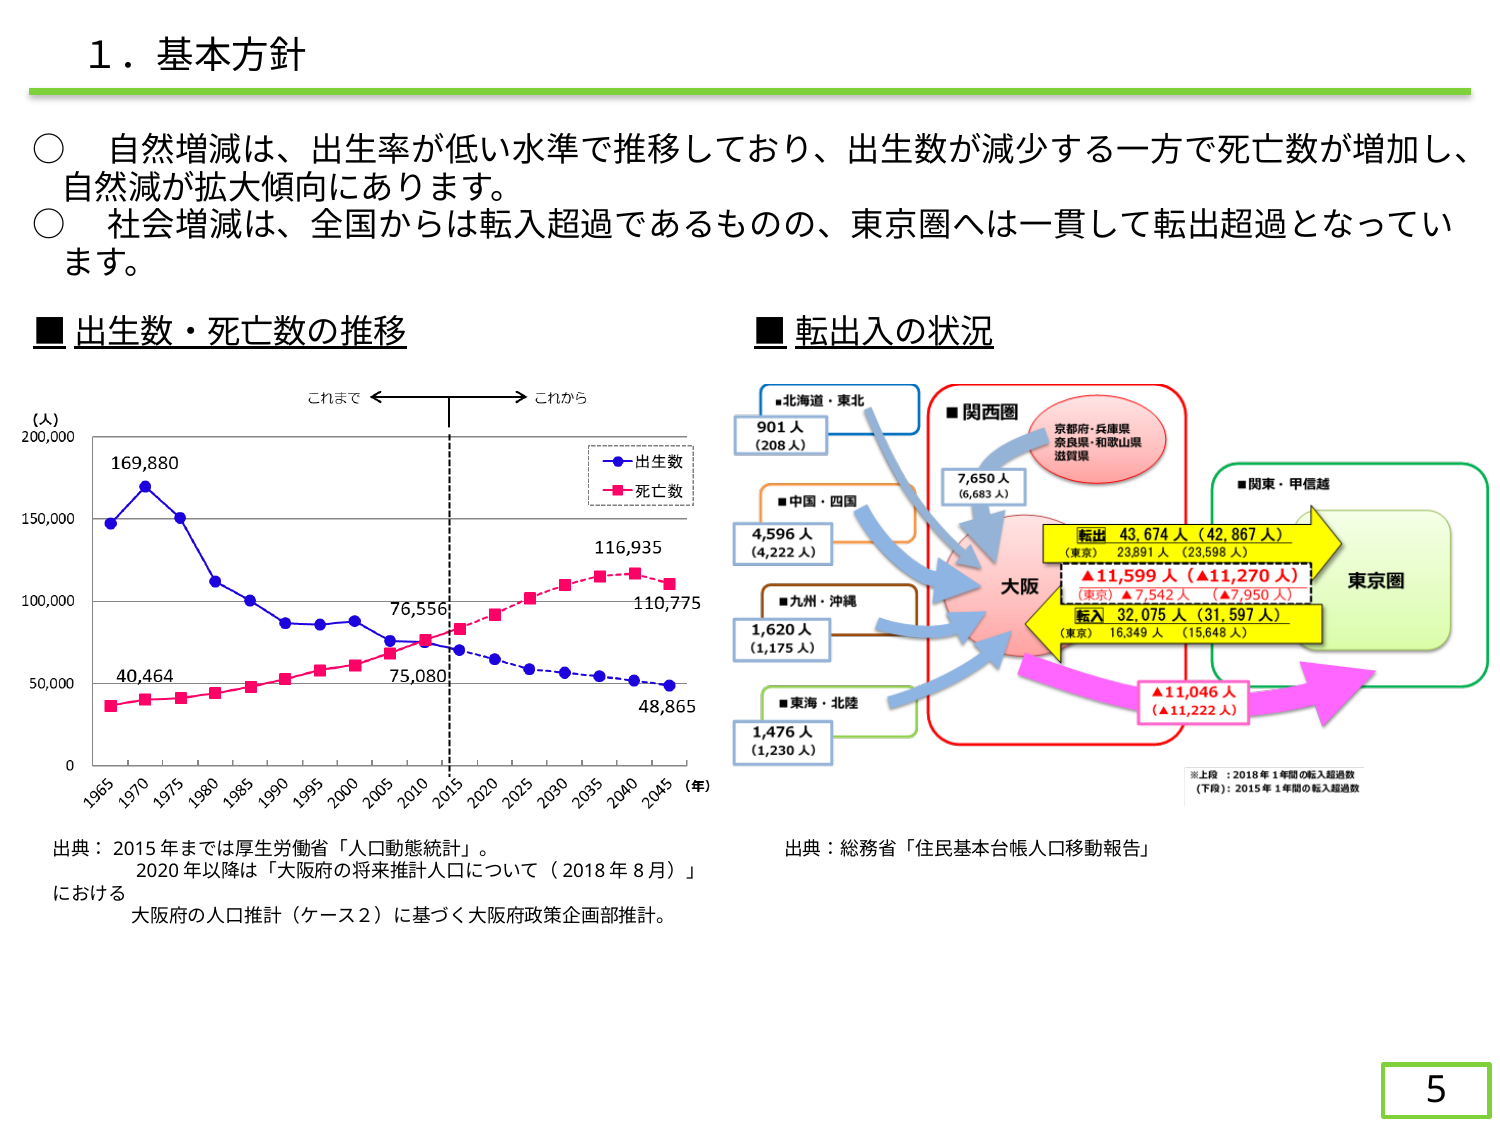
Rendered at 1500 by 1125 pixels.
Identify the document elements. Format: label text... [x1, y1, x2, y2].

text_box 出典：2015年までは厚生労働省「人口動態統計」。 2020年以降は「大阪府の将来推計人口について（2018年8月）」における 大阪府の人口推計（ケース２）に基づく大阪府政策企画部推計。 [37, 836, 721, 934]
text_box 出典：総務省「住民基本台帳人口移動報告」 [769, 828, 1199, 867]
text_box ■転出入の状況 [752, 293, 1024, 366]
picture [732, 384, 1490, 808]
text_box ■出生数・死亡数の推移 [31, 293, 420, 366]
text_box ○ 自然増減は、出生率が低い水準で推移しており、出生数が減少する一方で死亡数が増加し、自然減が拡大傾向にあります。 ○ 社会増減は、全国からは転入超過であるものの、東京圏へは一貫して転出超過となっています。 [17, 123, 1471, 289]
text_box １．基本方針 [29, 24, 1365, 84]
picture [18, 384, 722, 830]
text_box 4 [1381, 1062, 1492, 1119]
